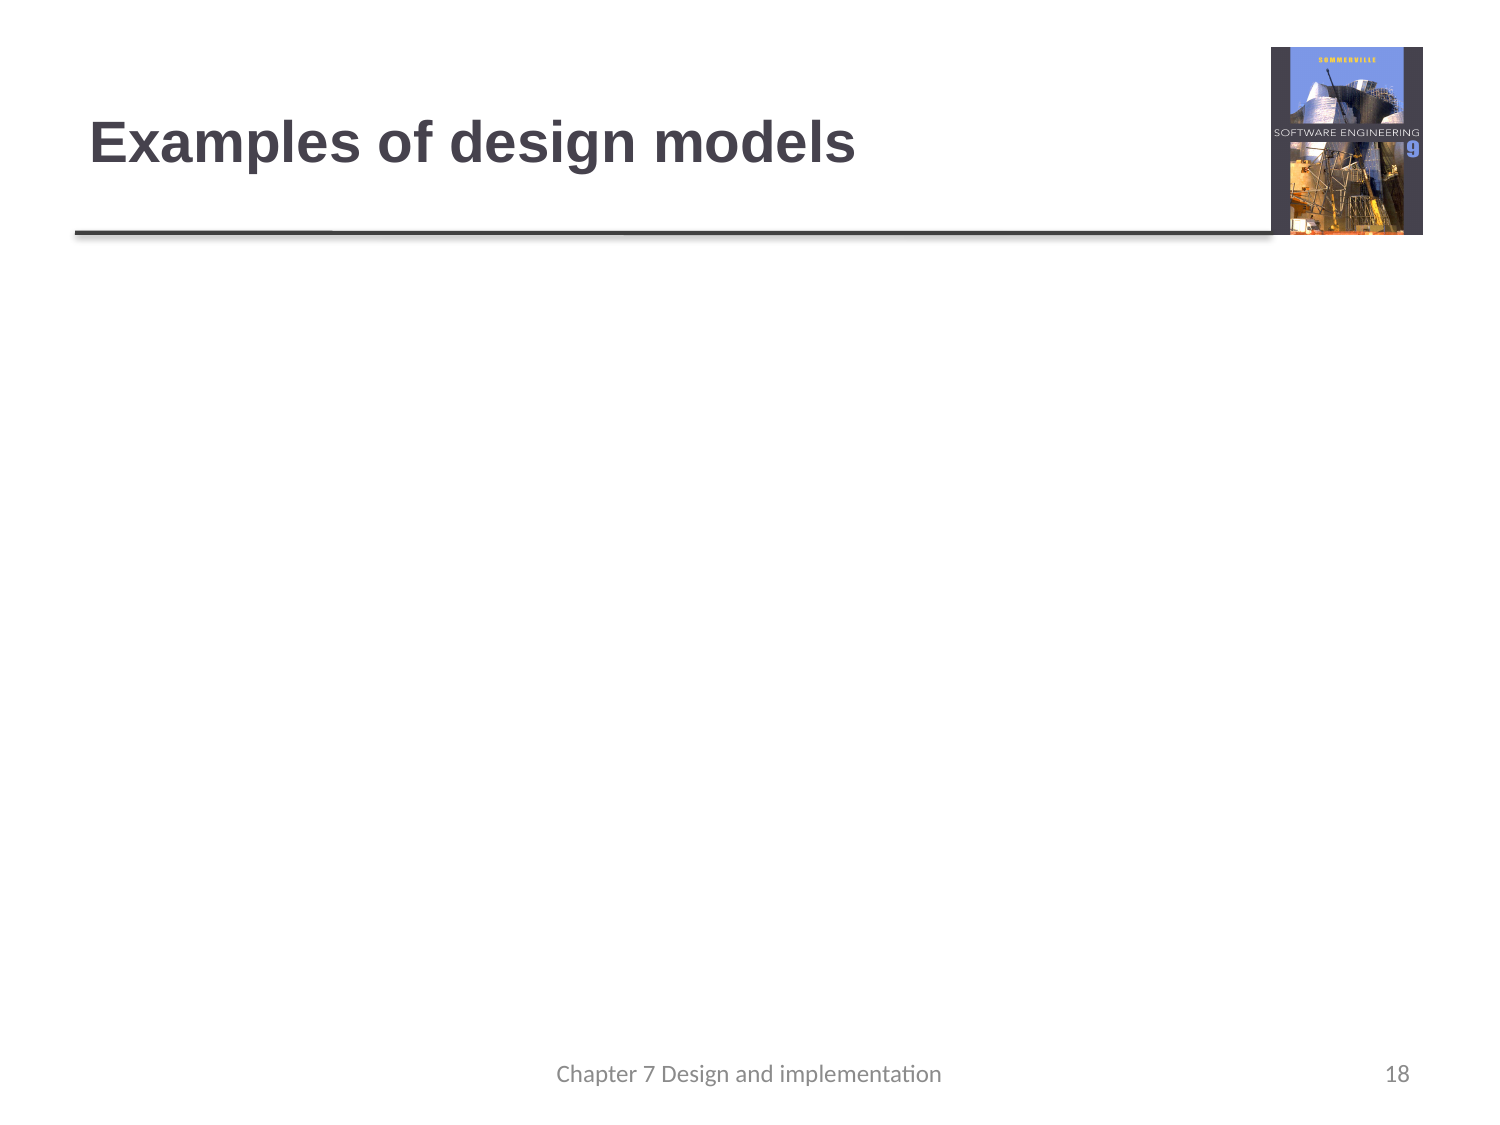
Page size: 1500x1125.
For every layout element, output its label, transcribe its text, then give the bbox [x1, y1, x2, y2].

title Examples of design models [74, 44, 1272, 233]
slide_number 18 [1074, 1042, 1425, 1103]
picture [1272, 47, 1423, 235]
footer Chapter 7 Design and implementation [512, 1042, 988, 1103]
